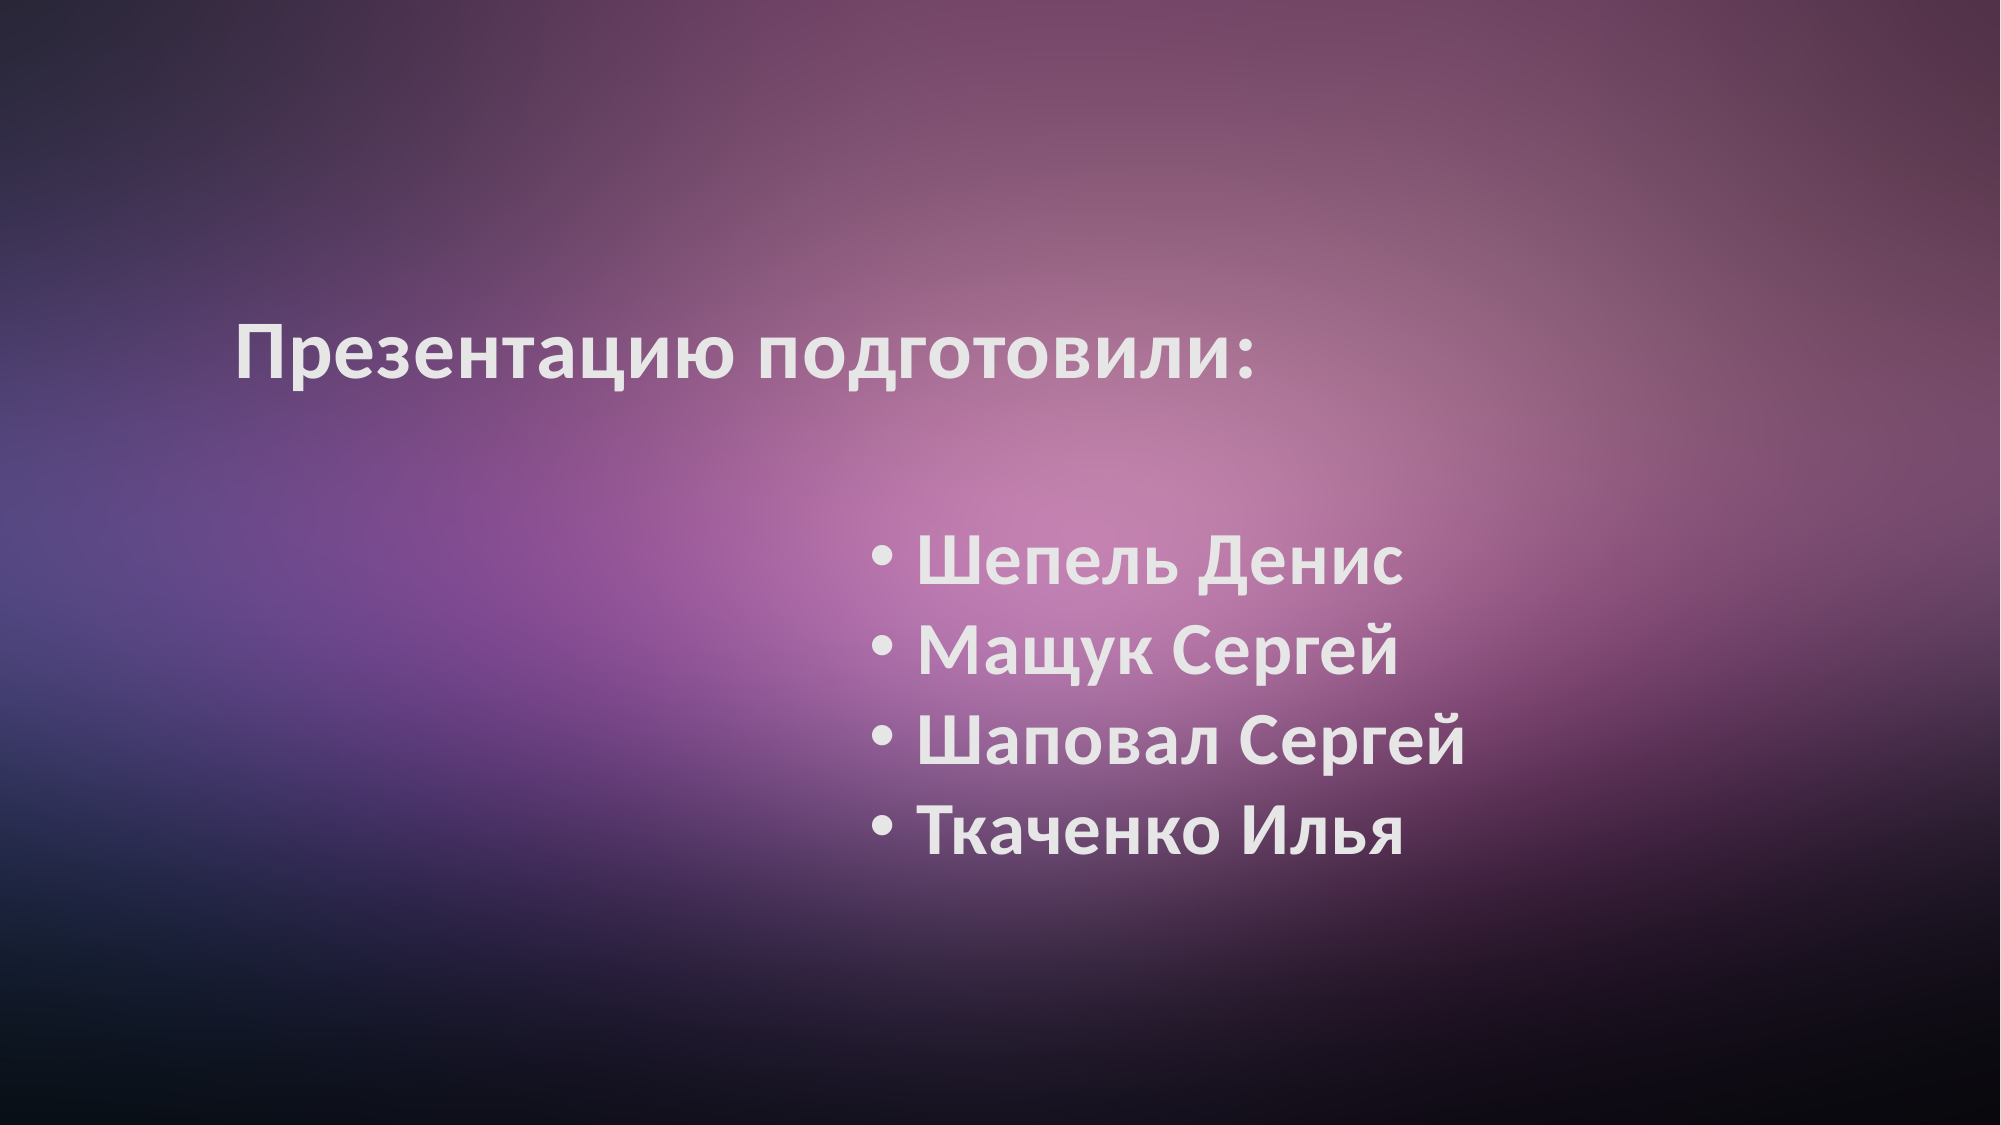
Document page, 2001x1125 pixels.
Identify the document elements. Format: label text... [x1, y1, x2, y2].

picture [0, 0, 2001, 1125]
text_box Презентацию подготовили: [219, 287, 1283, 403]
text_box Шепель Денис Мащук Сергей Шаповал Сергей Ткаченко Илья [855, 502, 1580, 878]
